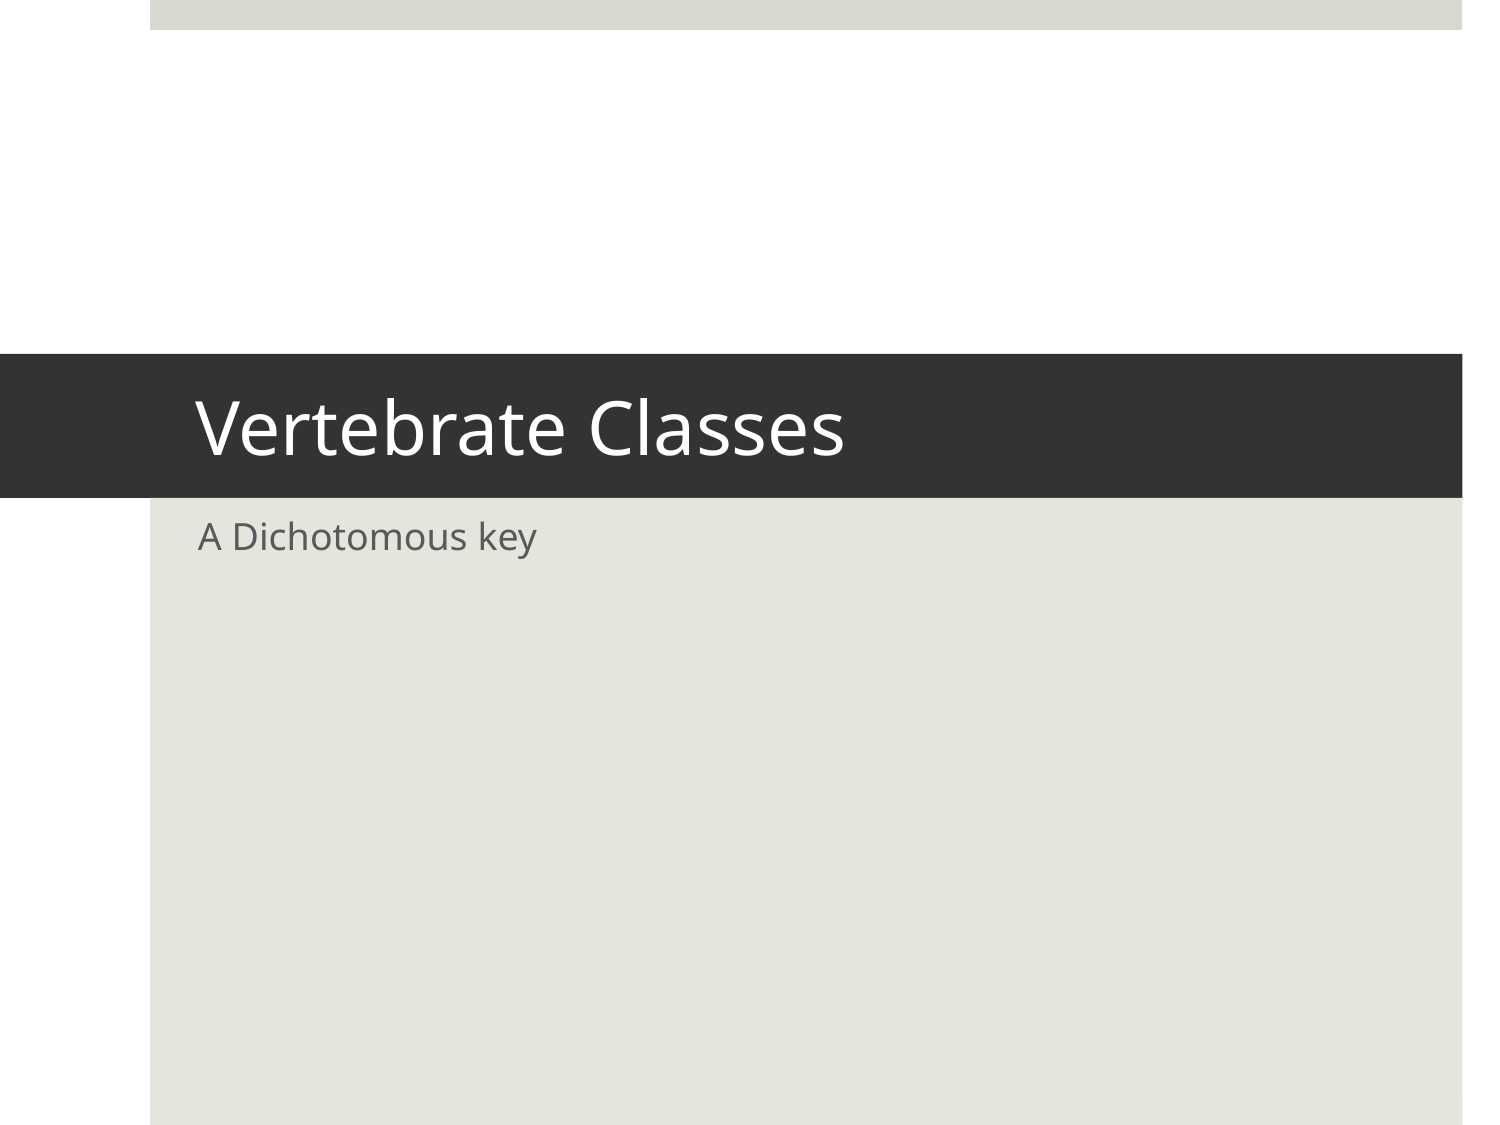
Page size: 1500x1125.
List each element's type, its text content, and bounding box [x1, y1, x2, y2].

subtitle A Dichotomous key [150, 497, 1463, 1125]
title Vertebrate Classes [0, 353, 1463, 498]
